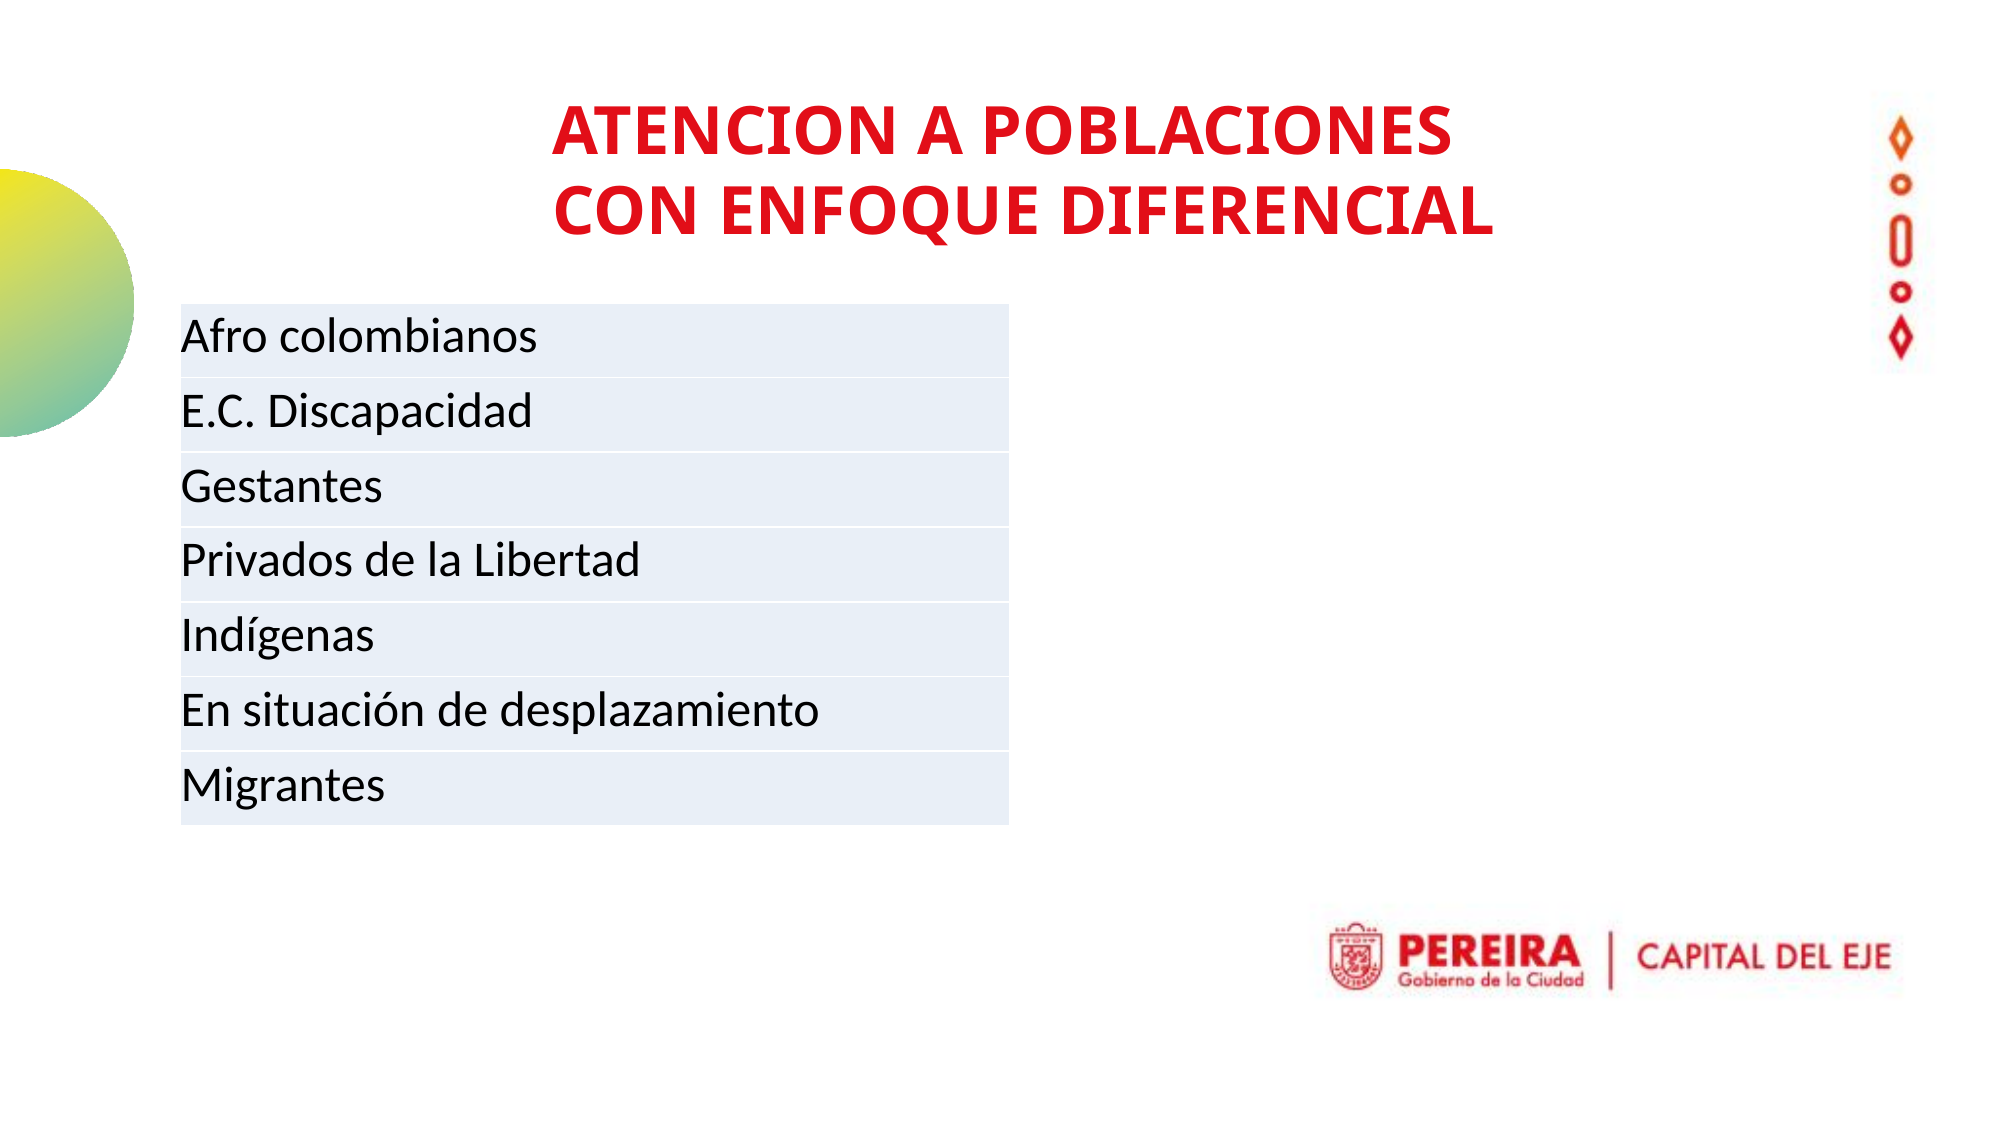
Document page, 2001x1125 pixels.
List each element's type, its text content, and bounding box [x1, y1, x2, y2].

table_cell Privados de la Libertad [181, 528, 1009, 601]
table_cell E.C. Discapacidad [181, 378, 1009, 451]
table_cell Indígenas [181, 603, 1009, 676]
picture [0, 0, 2001, 1125]
table_cell Migrantes [181, 752, 1009, 825]
table_header Afro colombianos [181, 304, 1009, 377]
table_cell Gestantes [181, 453, 1009, 526]
table_cell En situación de desplazamiento [181, 677, 1009, 750]
text_box ATENCION A POBLACIONES CON ENFOQUE DIFERENCIAL [537, 80, 1529, 256]
